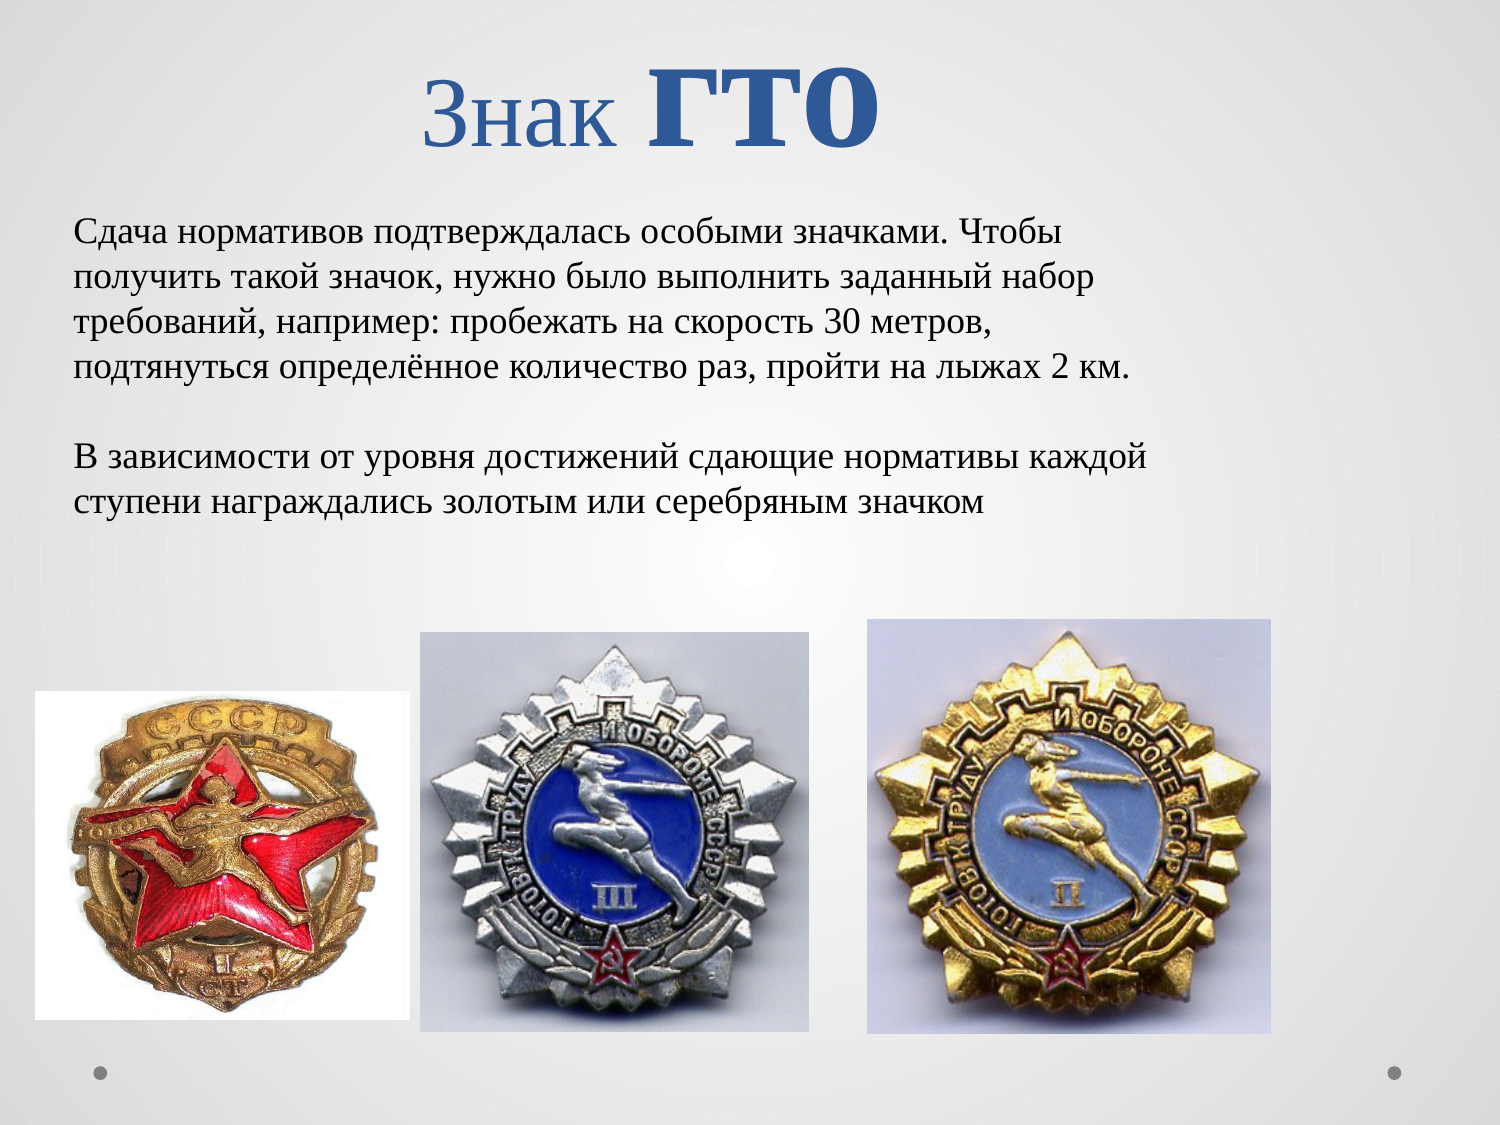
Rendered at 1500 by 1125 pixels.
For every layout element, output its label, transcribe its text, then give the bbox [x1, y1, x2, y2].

picture [34, 691, 410, 1020]
title Знак гто [58, 0, 1247, 188]
picture [420, 632, 809, 1032]
list [75, 262, 1425, 1005]
text_box Сдача нормативов подтверждалась особыми значками. Чтобы получить такой значок, нужно было выполнить заданный набор требований, например: пробежать на скорость 30 метров, подтянуться определённое количество раз, пройти на лыжах 2 км. В зависимости от уровня достижений сдающие нормативы каждой ступени награждались золотым или серебряным значком [58, 199, 1207, 529]
picture [866, 618, 1271, 1034]
